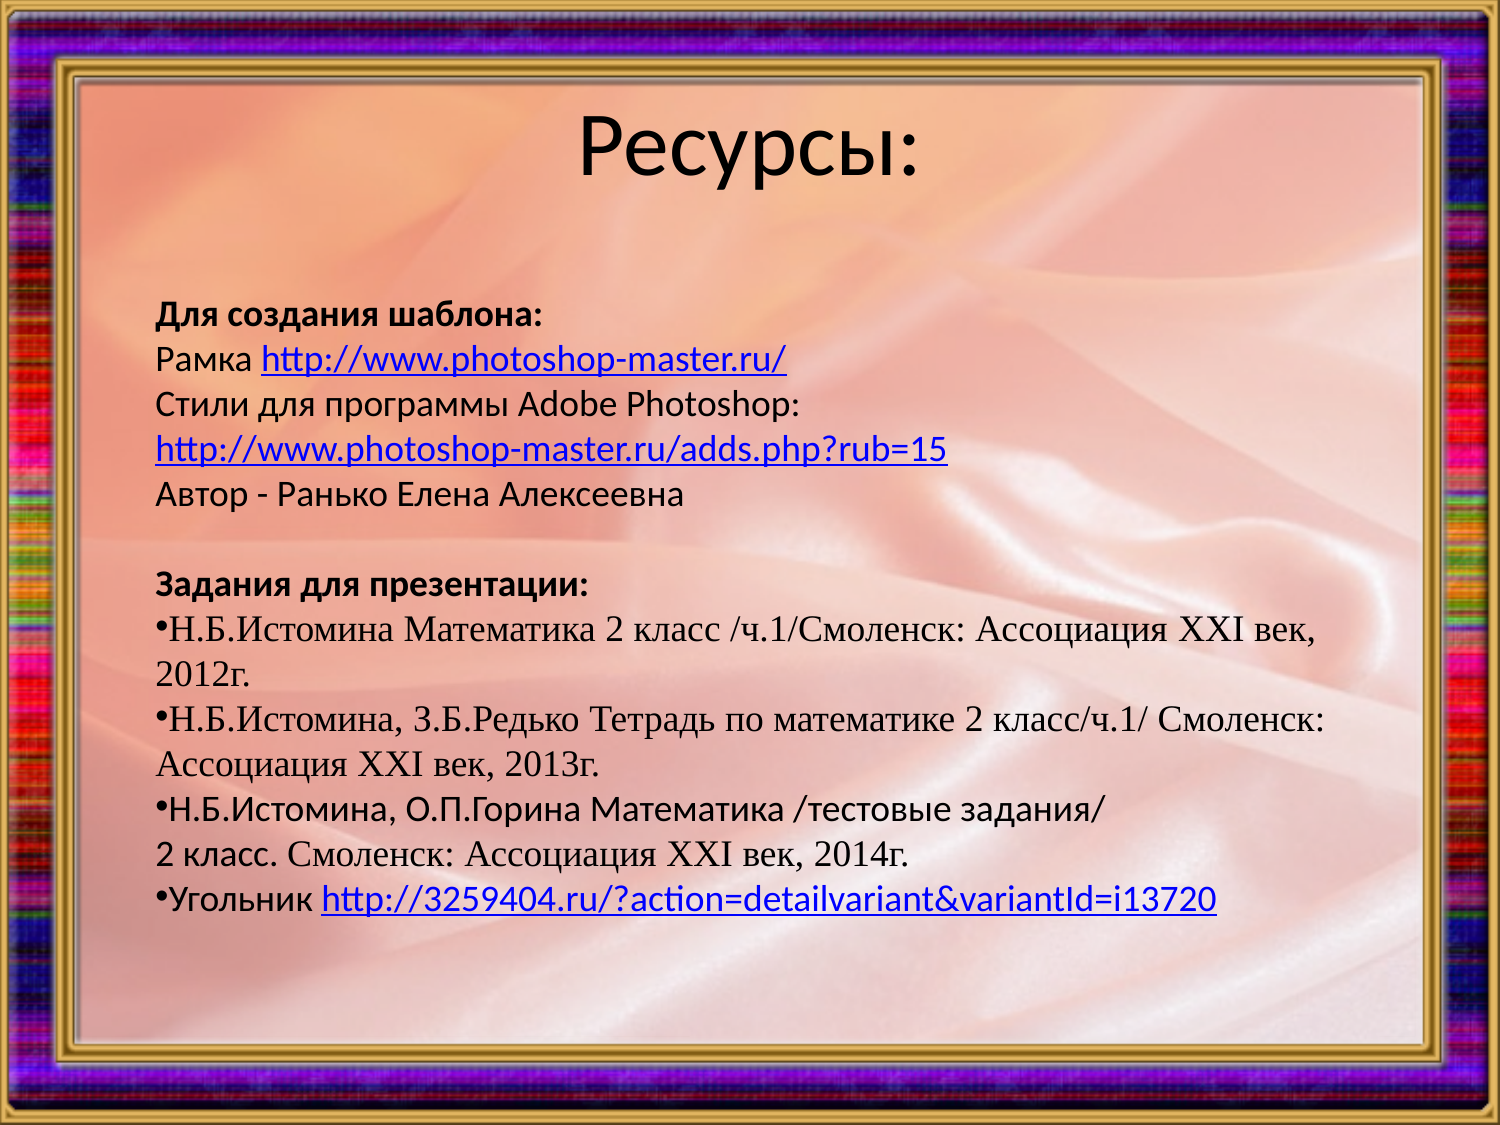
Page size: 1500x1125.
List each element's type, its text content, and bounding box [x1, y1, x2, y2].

title Ресурсы: [75, 45, 1425, 233]
picture [0, 0, 1500, 1125]
text_box Для создания шаблона: Рамка http://www.photoshop-master.ru/ Стили для программы Adobe Photoshop: http://www.photoshop-master.ru/adds.php?rub=15 Автор - Ранько Елена Алексеевна Задания для презентации: Н.Б.Истомина Математика 2 класс /ч.1/Смоленск: Ассоциация XXI век, 2012г. Н.Б.Истомина, З.Б.Редько Тетрадь по математике 2 класс/ч.1/ Смоленск: Ассоциация XXI век, 2013г. Н.Б.Истомина, О.П.Горина Математика /тестовые задания/ 2 класс. Смоленск: Ассоциация XXI век, 2014г. Угольник http://3259404.ru/?action=detailvariant&variantId=i13720 [140, 281, 1360, 1016]
